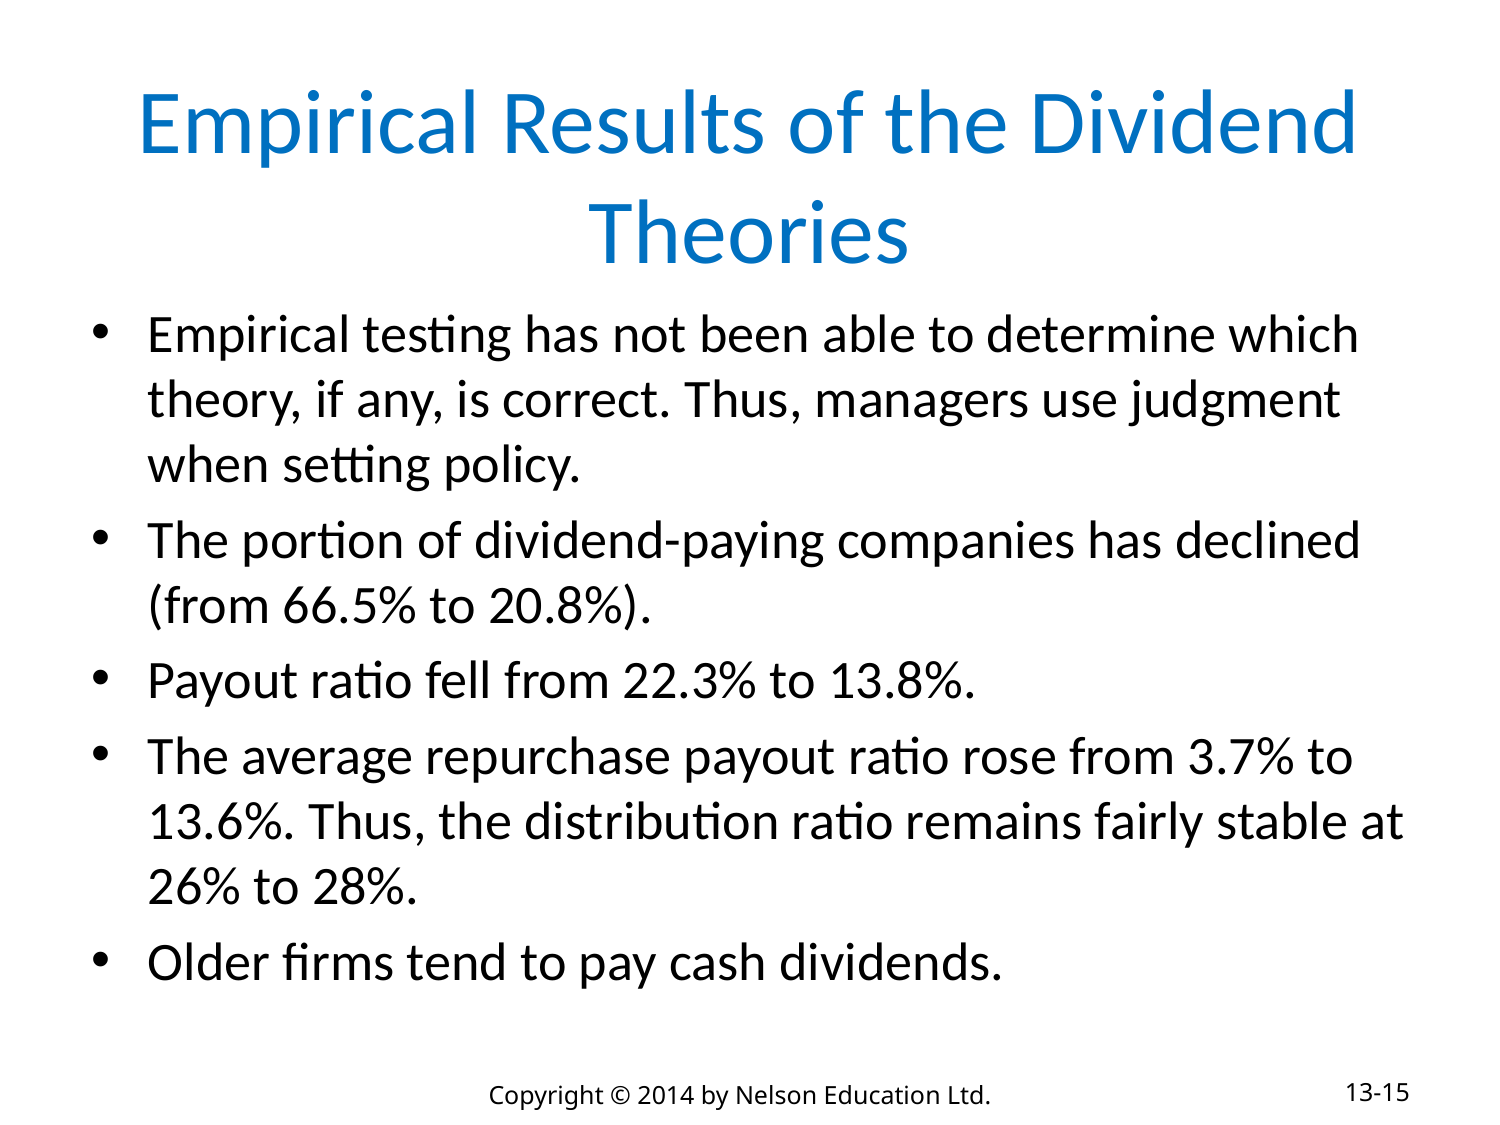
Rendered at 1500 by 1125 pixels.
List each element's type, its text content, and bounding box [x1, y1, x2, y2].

slide_number 13-15 [1312, 1063, 1425, 1124]
list Empirical testing has not been able to determine which theory, if any, is correct. Thus, managers use judgment when setting policy. The portion of dividend-paying companies has declined (from 66.5% to 20.8%). Payout ratio fell from 22.3% to 13.8%. The average repurchase payout ratio rose from 3.7% to 13.6%. Thus, the distribution ratio remains fairly stable at 26% to 28%. Older firms tend to pay cash dividends. [76, 290, 1427, 1034]
footer Copyright © 2014 by Nelson Education Ltd. [337, 1065, 1150, 1125]
title Empirical Results of the Dividend Theories [0, 101, 1500, 290]
